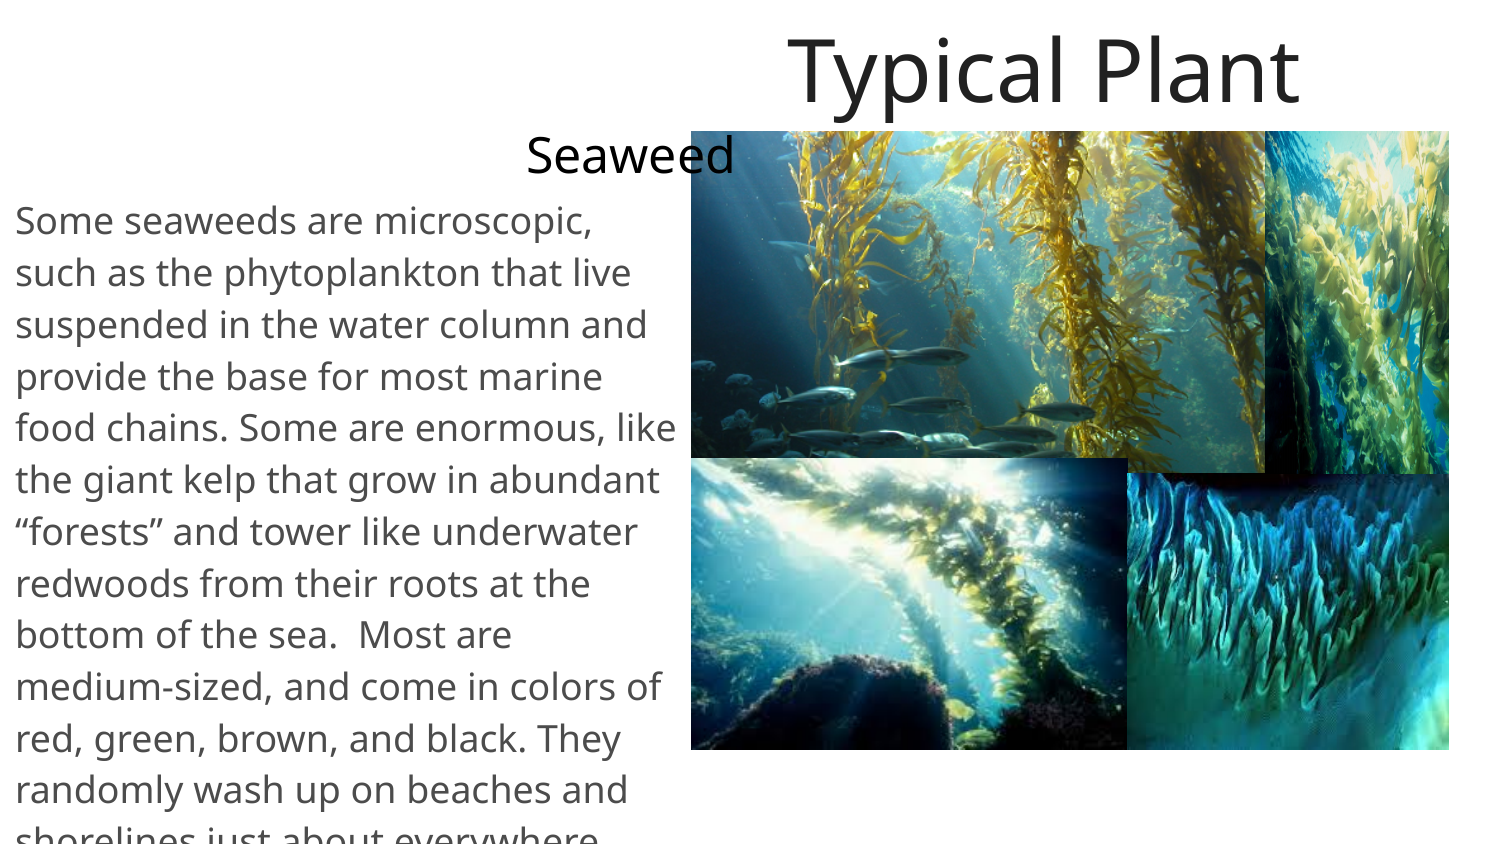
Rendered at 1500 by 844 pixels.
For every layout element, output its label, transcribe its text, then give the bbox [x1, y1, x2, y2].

list Some seaweeds are microscopic, such as the phytoplankton that live suspended in the water column and provide the base for most marine food chains. Some are enormous, like the giant kelp that grow in abundant “forests” and tower like underwater redwoods from their roots at the bottom of the sea. Most are medium-sized, and come in colors of red, green, brown, and black. They randomly wash up on beaches and shorelines just about everywhere. [0, 175, 697, 844]
picture [691, 131, 1450, 750]
text_box Seaweed [381, 108, 782, 202]
picture [1278, 148, 1284, 162]
title Typical Plant [21, 0, 1419, 132]
picture [1267, 133, 1276, 146]
